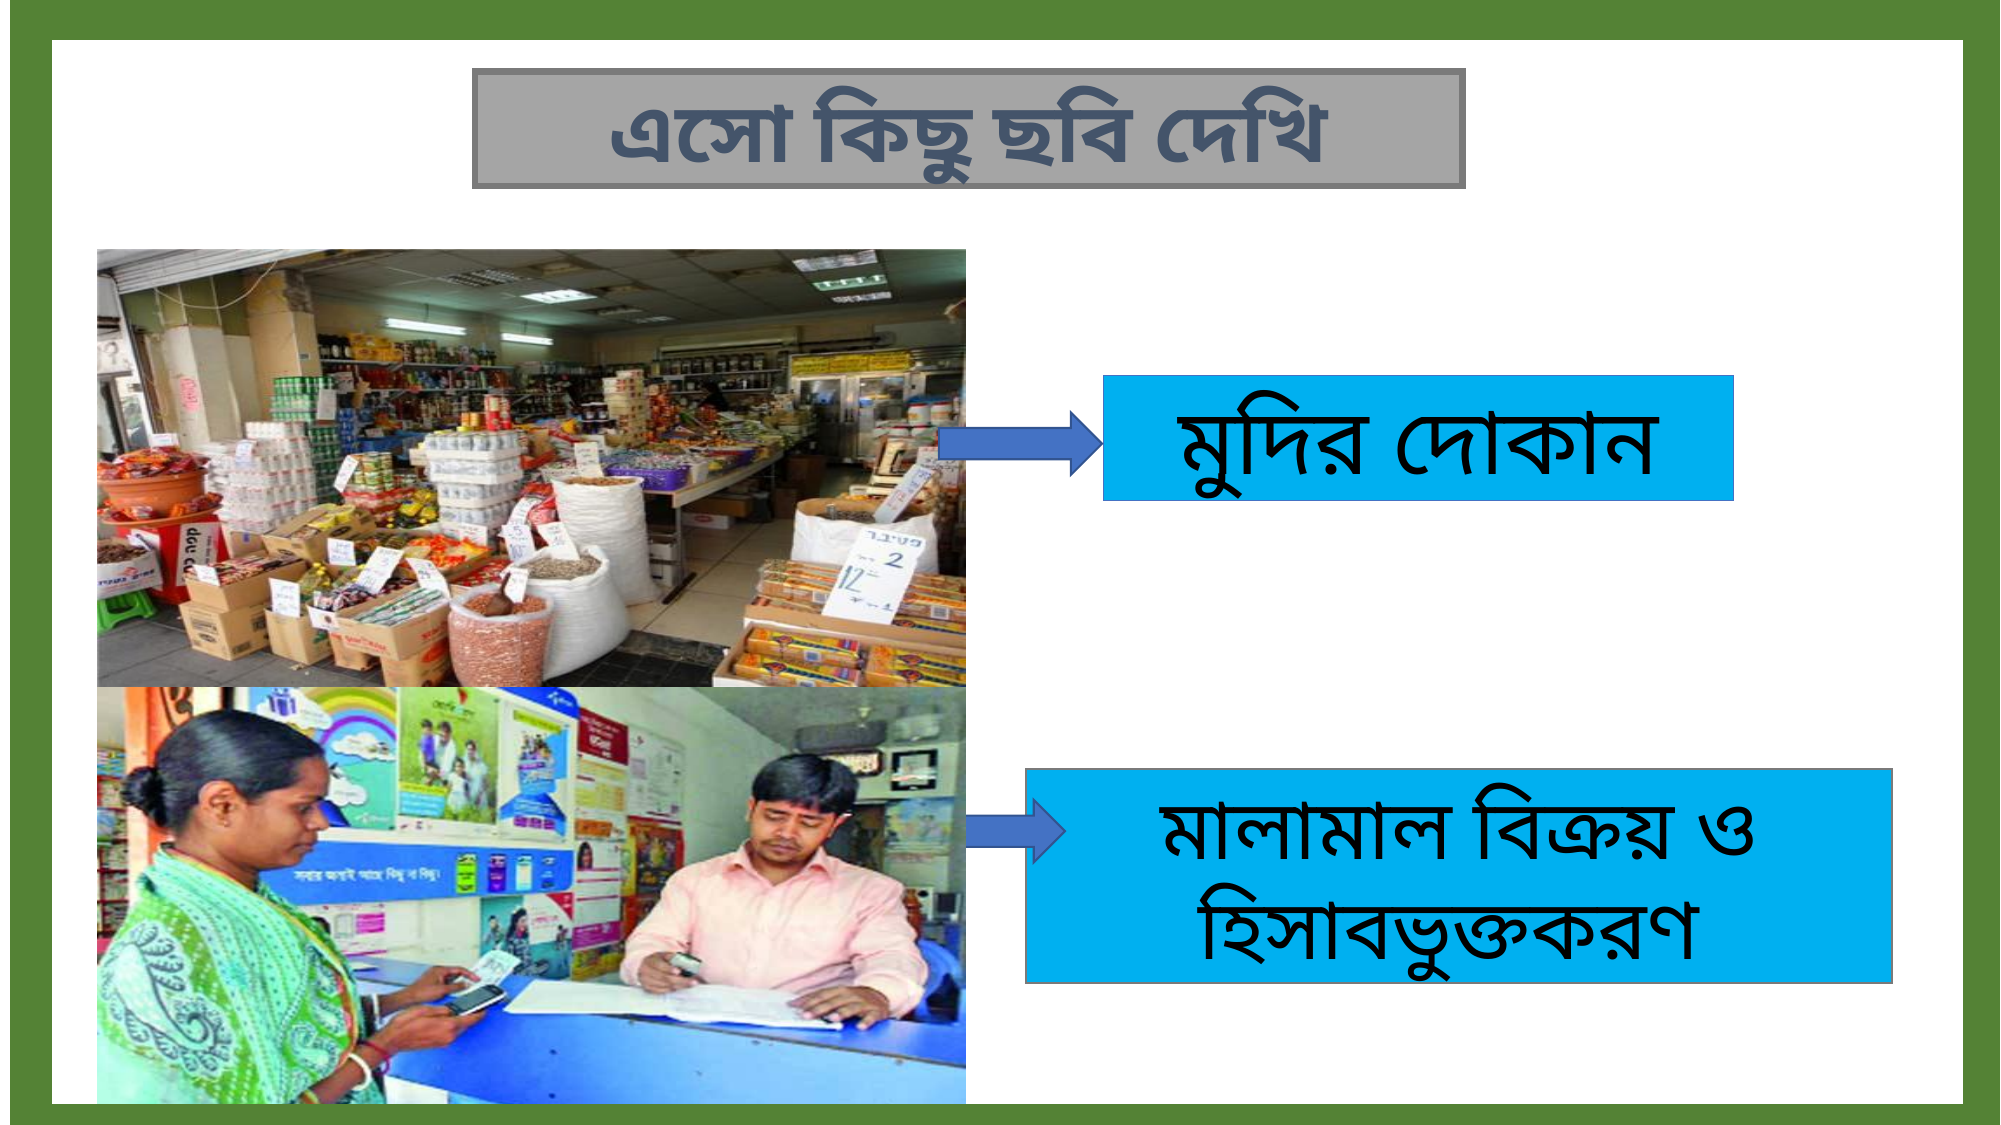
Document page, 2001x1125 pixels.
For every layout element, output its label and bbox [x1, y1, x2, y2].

text_box [30, 18, 1985, 1125]
picture [97, 249, 966, 1125]
